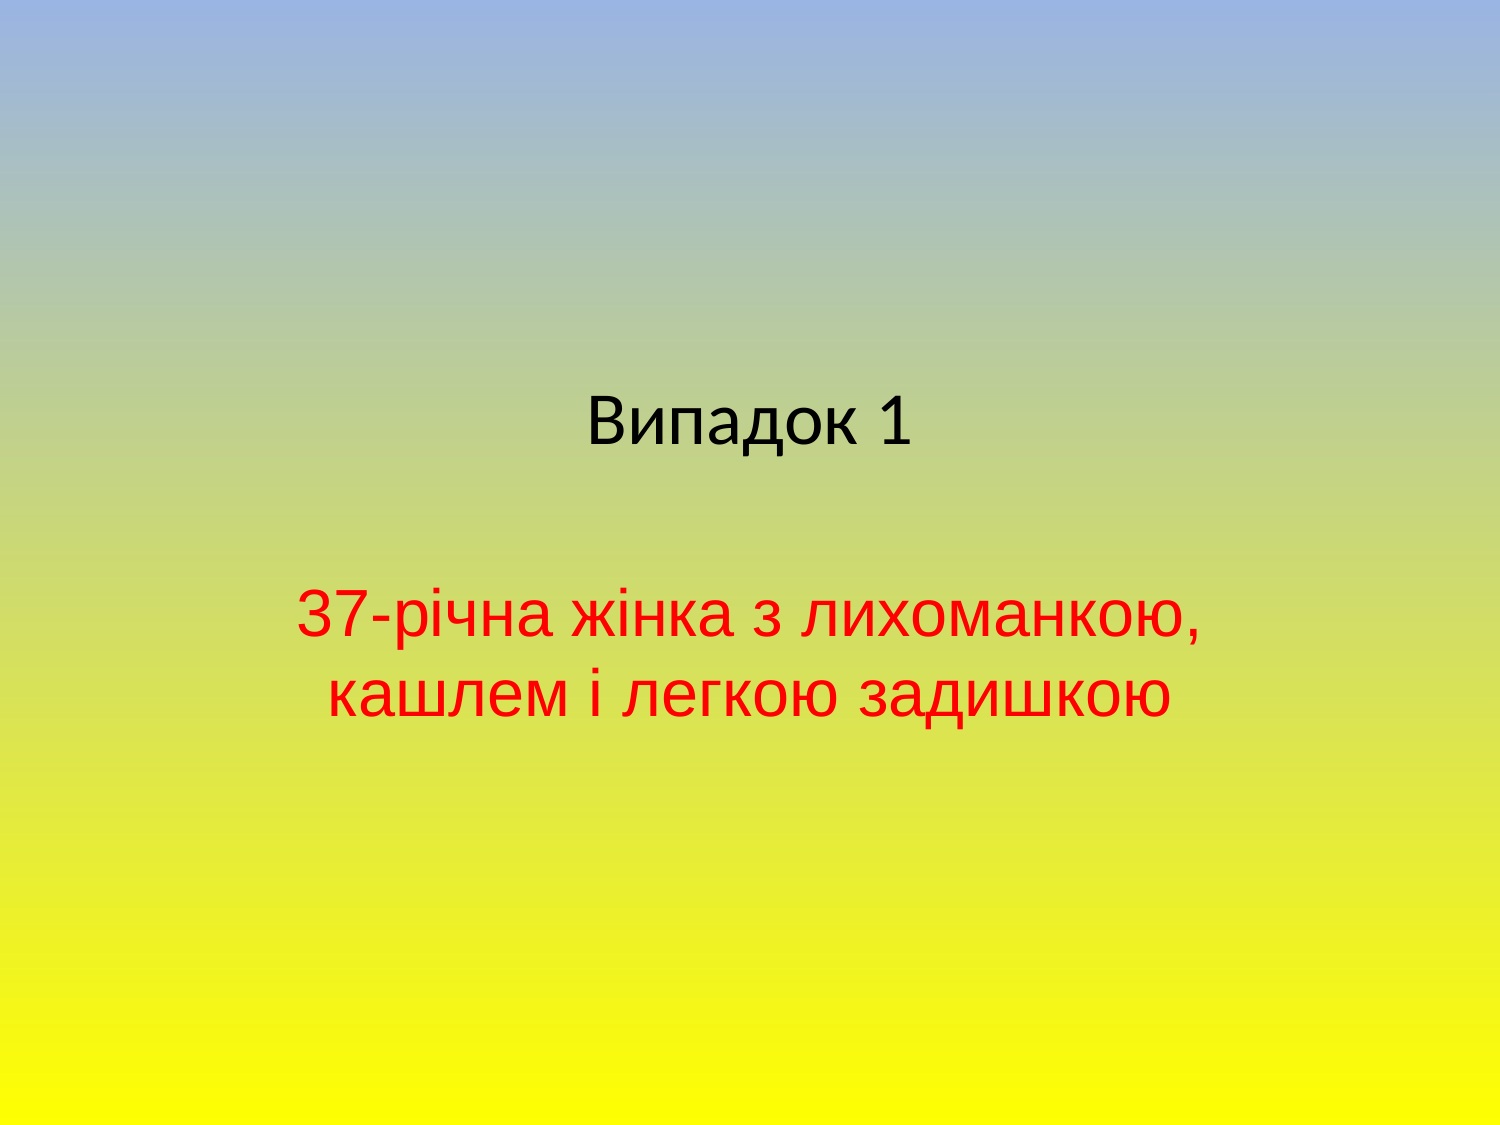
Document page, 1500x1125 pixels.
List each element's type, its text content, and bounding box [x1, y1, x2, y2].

subtitle 37-річна жінка з лихоманкою, кашлем і легкою задишкою [225, 562, 1275, 850]
title Випадок 1 [112, 349, 1388, 591]
